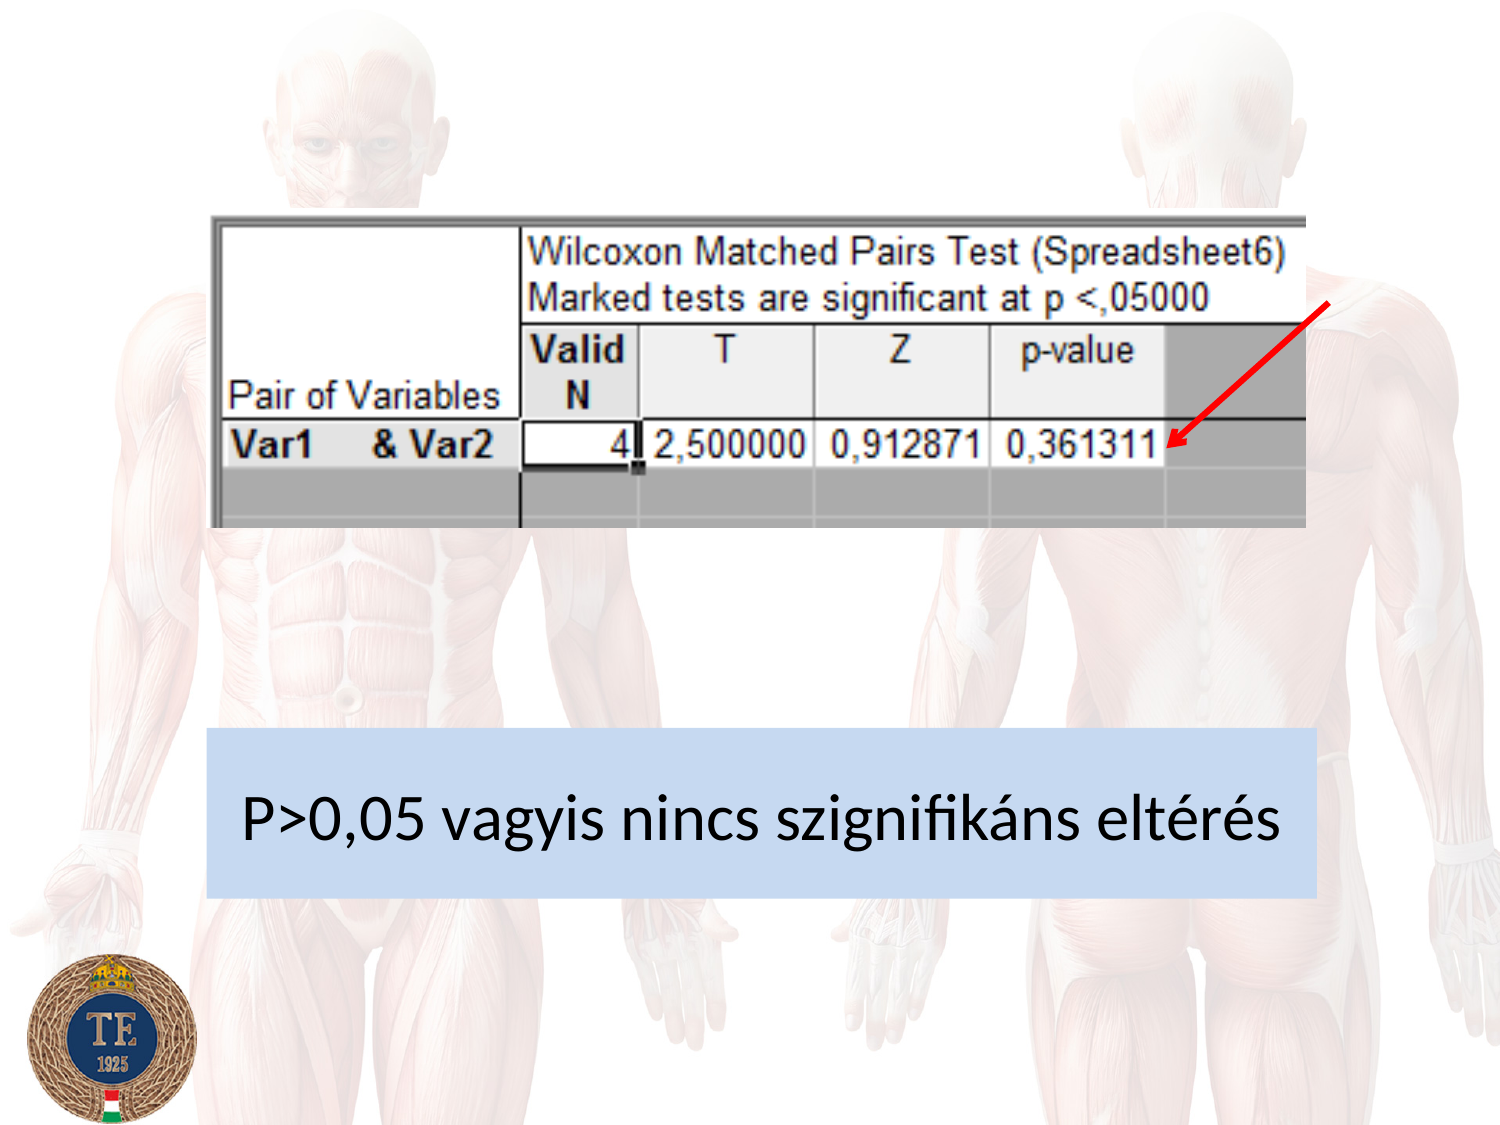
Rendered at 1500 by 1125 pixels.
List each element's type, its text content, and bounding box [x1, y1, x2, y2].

picture [0, 0, 1500, 1125]
list P>0,05 vagyis nincs szignifikáns eltérés [206, 727, 1317, 899]
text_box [1166, 302, 1329, 449]
